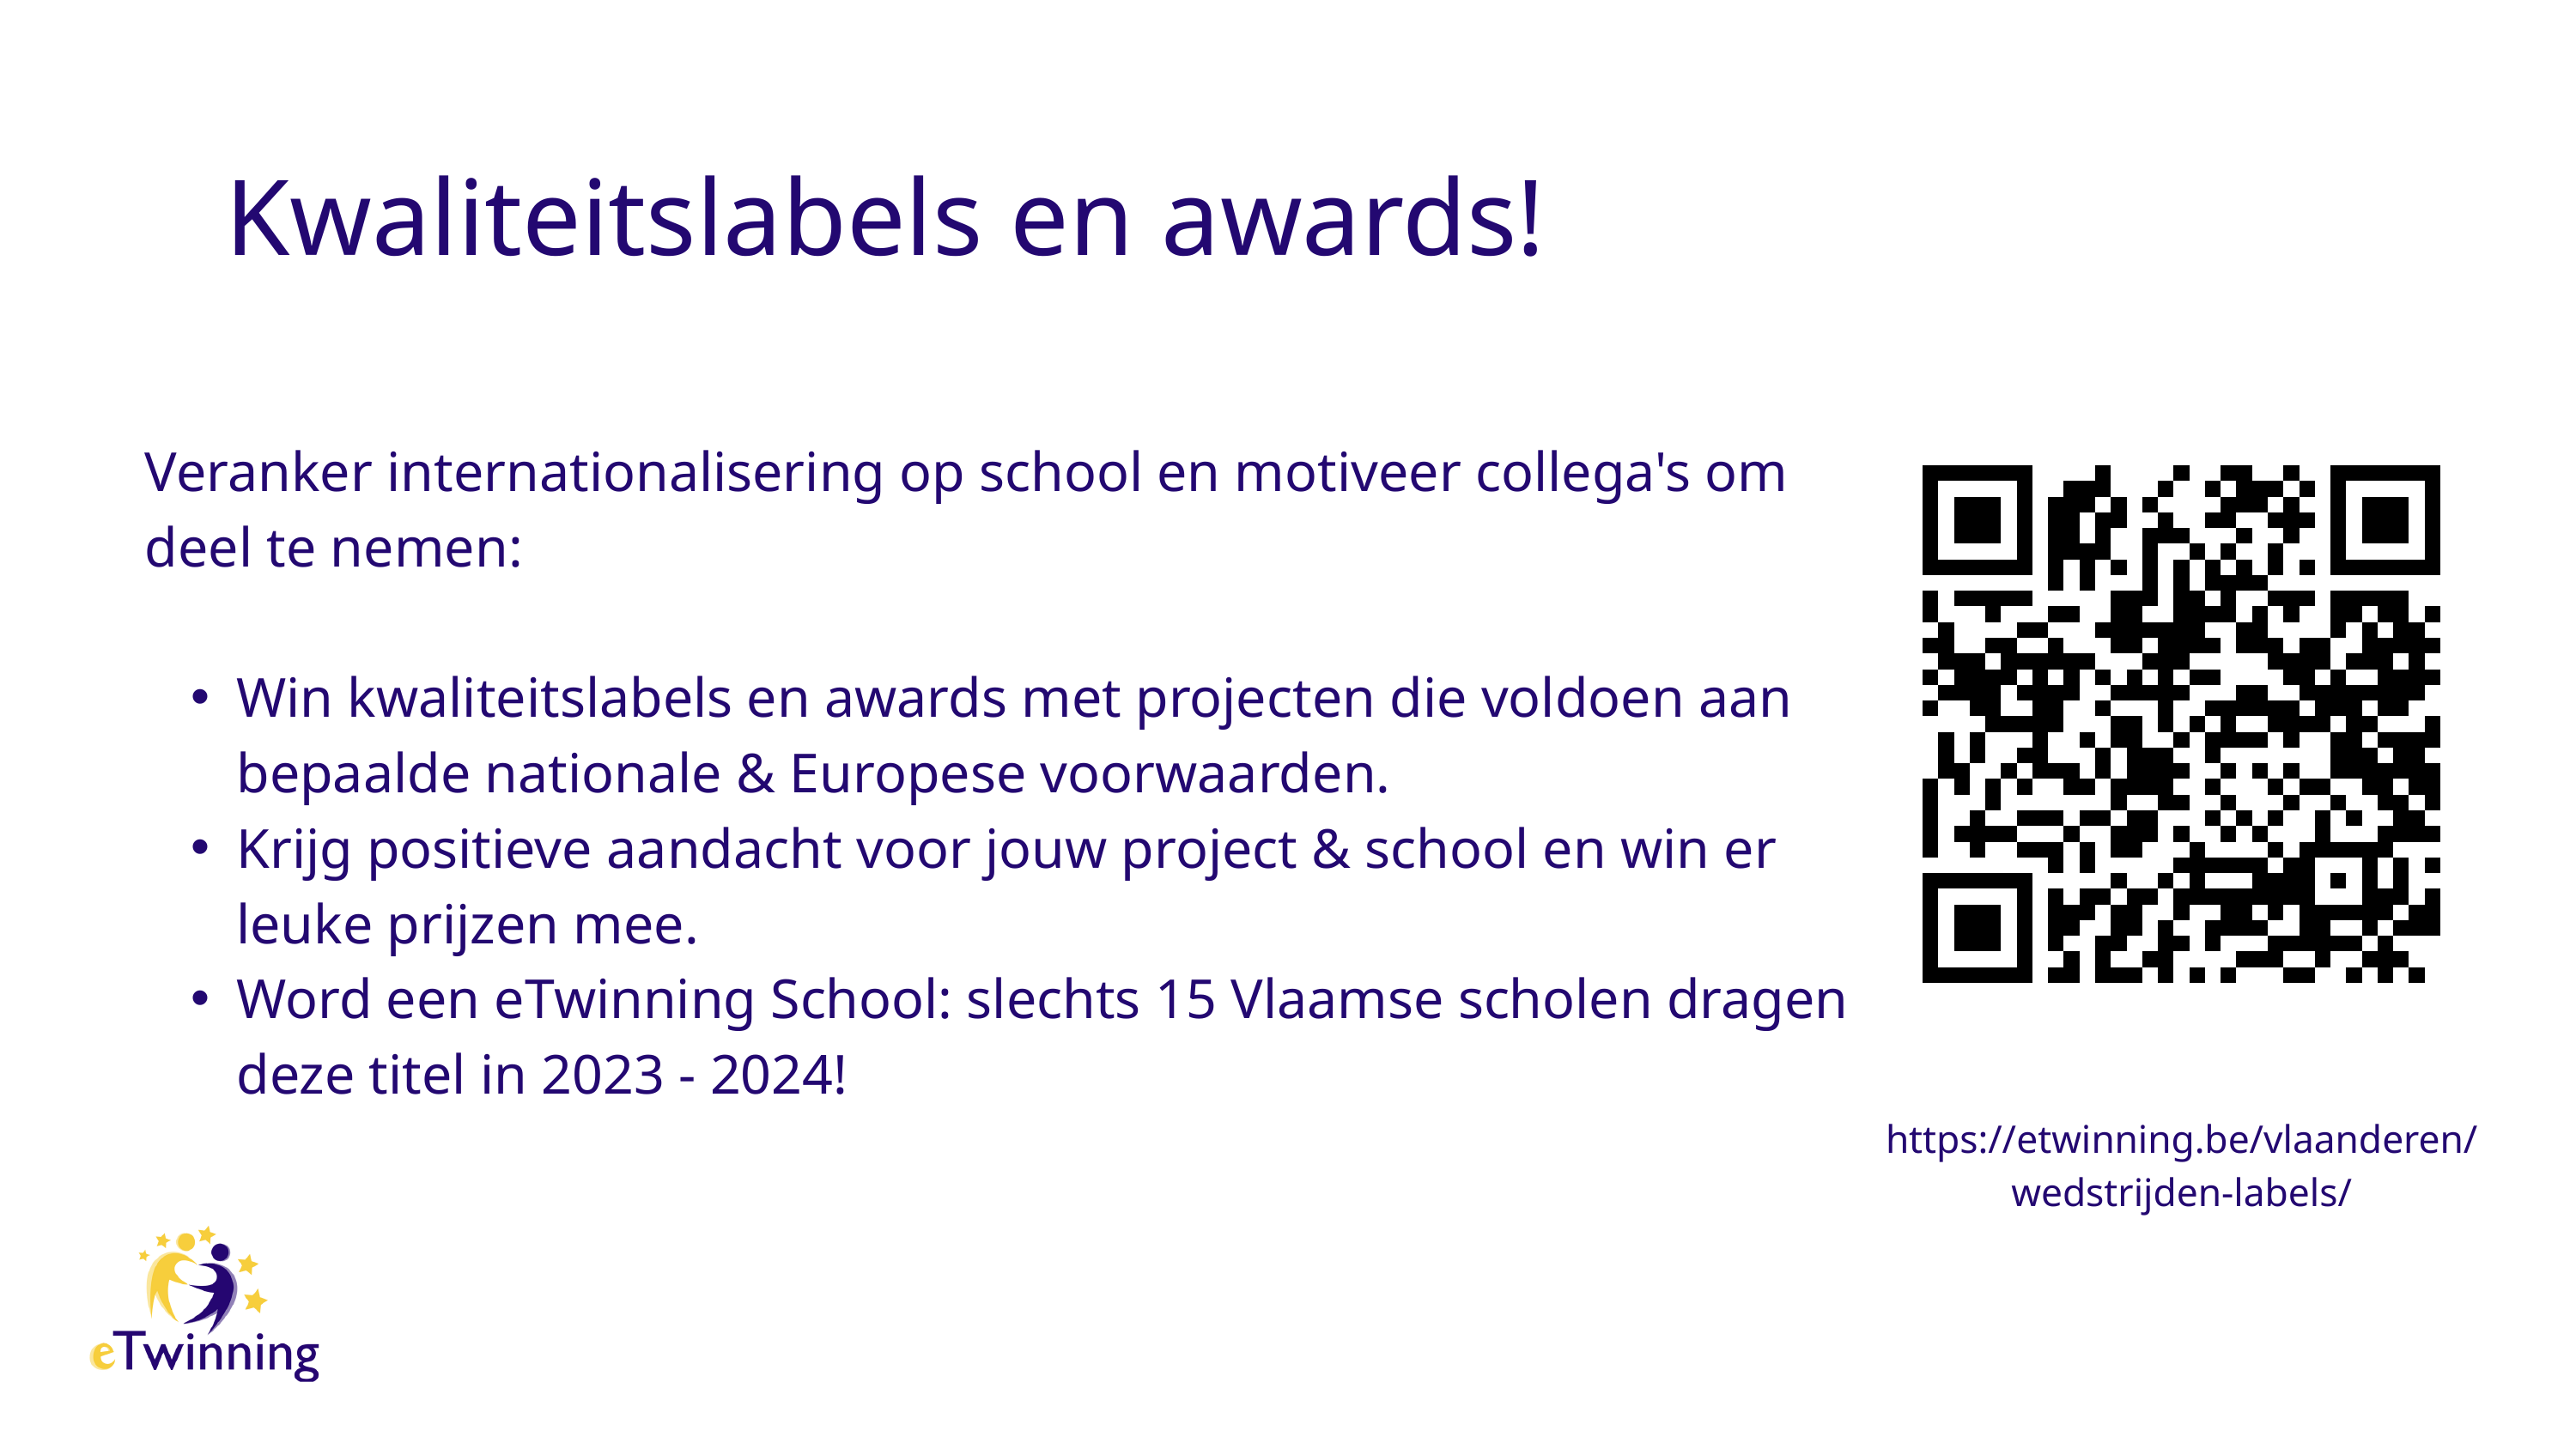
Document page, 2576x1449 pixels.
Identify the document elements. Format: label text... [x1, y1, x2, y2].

text_box https://etwinning.be/vlaanderen/wedstrijden-labels/ [1850, 1107, 2513, 1215]
picture [1892, 433, 2472, 1015]
picture [71, 1210, 339, 1397]
text_box Veranker internationalisering op school en motiveer collega's om deel te nemen: Win kwaliteitslabels en awards met projecten die voldoen aan bepaalde nationale & Europese voorwaarden. Krijg positieve aandacht voor jouw project & school en win er leuke prijzen mee. Word een eTwinning School: slechts 15 Vlaamse scholen dragen deze titel in 2023 - 2024! [144, 426, 1893, 1106]
text_box Kwaliteitslabels en awards! [71, 130, 1700, 277]
